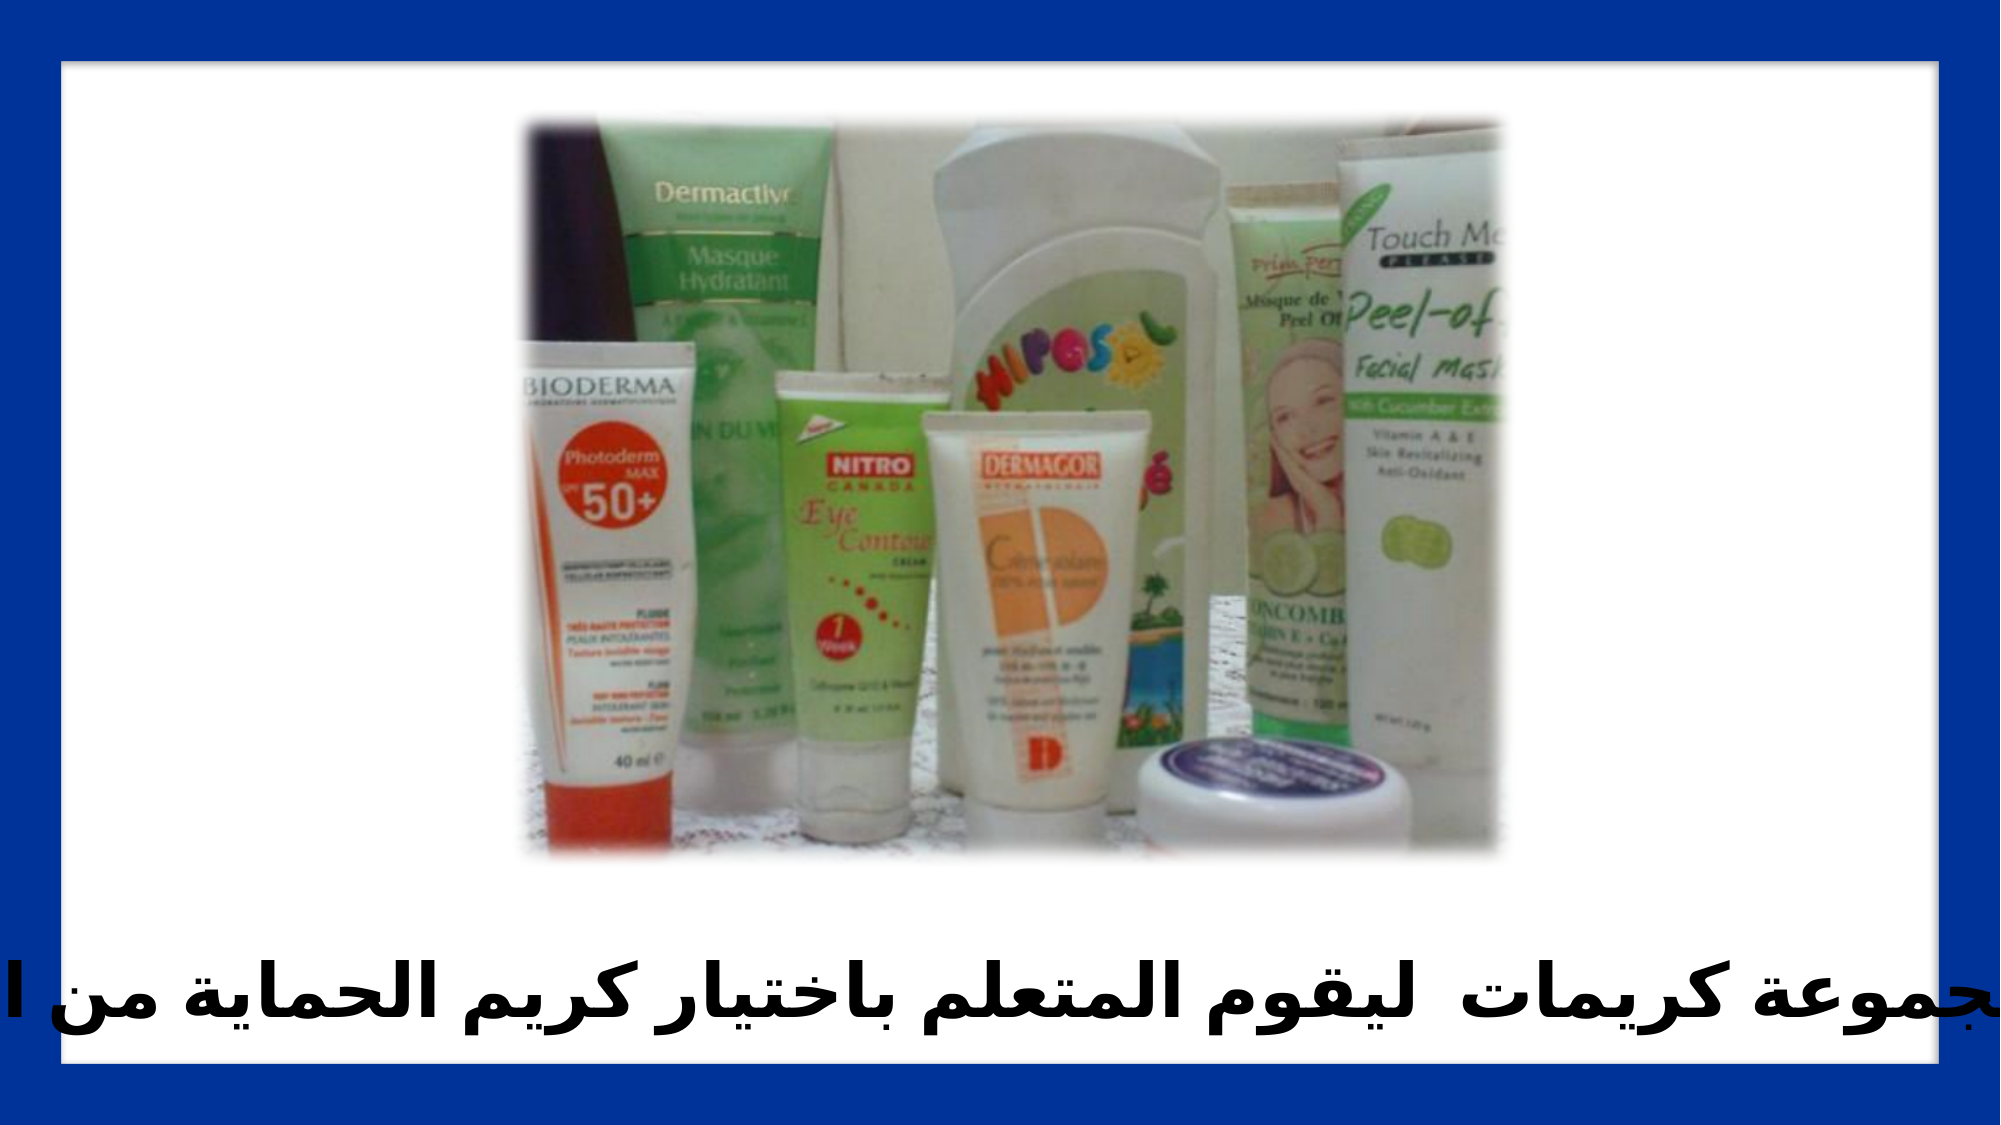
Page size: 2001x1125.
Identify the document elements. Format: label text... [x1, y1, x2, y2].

text_box [0, 1041, 2000, 1125]
text_box [0, 0, 2000, 890]
text_box عرض مجموعة كريمات ليقوم المتعلم باختيار كريم الحماية من الشمس [0, 890, 2000, 1041]
picture [510, 108, 1516, 867]
